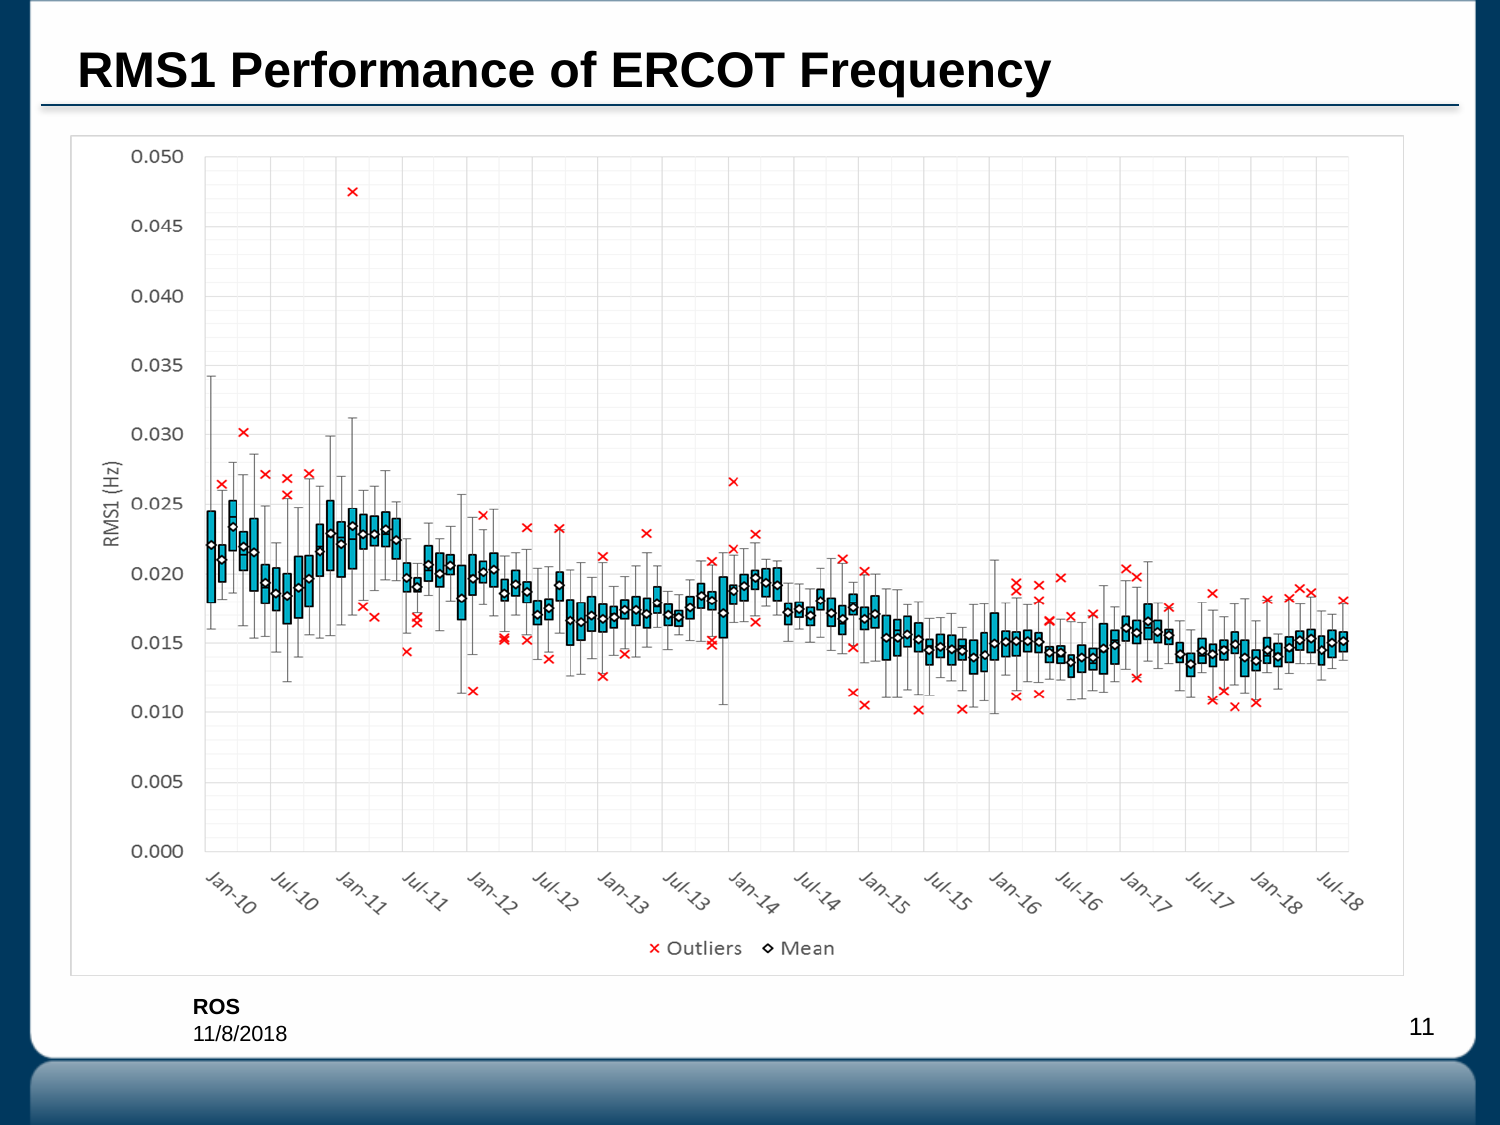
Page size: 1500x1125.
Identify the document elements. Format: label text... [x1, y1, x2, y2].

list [70, 135, 1405, 976]
title RMS1 Performance of ERCOT Frequency [62, 29, 1450, 106]
picture [0, 0, 1500, 1125]
